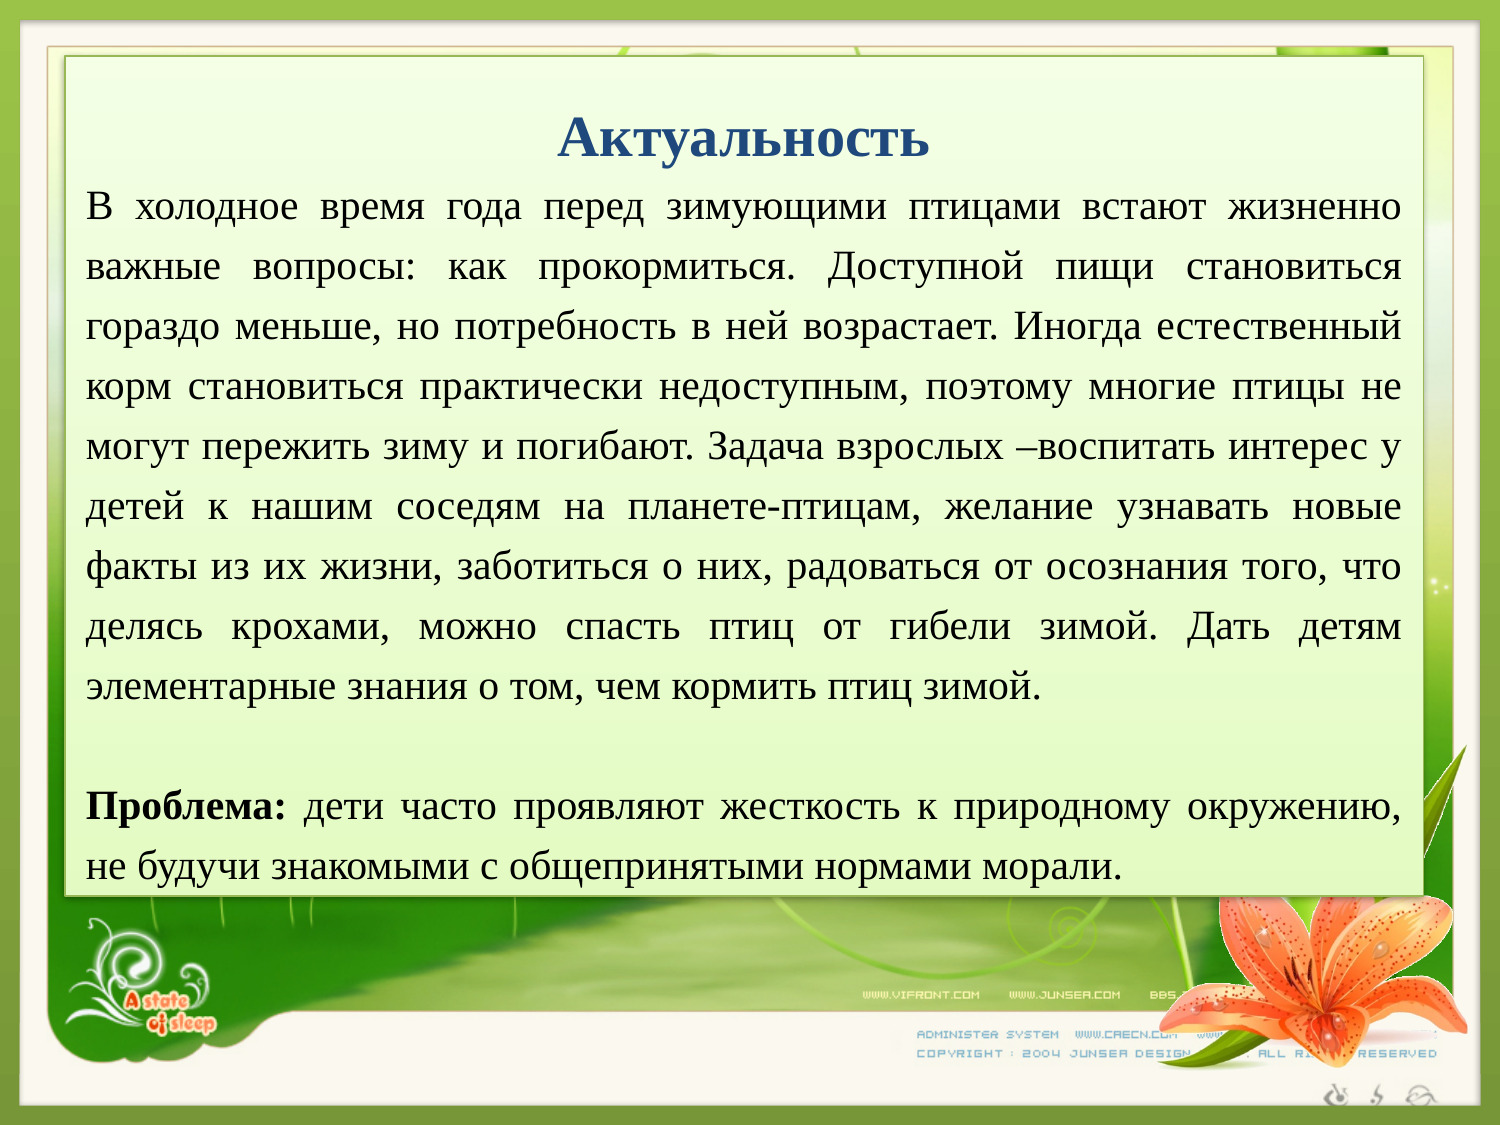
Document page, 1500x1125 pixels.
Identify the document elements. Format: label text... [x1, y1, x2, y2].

picture [20, 20, 1480, 1105]
text_box Актуальность В холодное время года перед зимующими птицами встают жизненно важные вопросы: как прокормиться. Доступной пищи становиться гораздо меньше, но потребность в ней возрастает. Иногда естественный корм становиться практически недоступным, поэтому многие птицы не могут пережить зиму и погибают. Задача взрослых –воспитать интерес у детей к нашим соседям на планете-птицам, желание узнавать новые факты из их жизни, заботиться о них, радоваться от осознания того, что делясь крохами, можно спасть птиц от гибели зимой. Дать детям элементарные знания о том, чем кормить птиц зимой. Проблема: дети часто проявляют жесткость к природному окружению, не будучи знакомыми с общепринятыми нормами морали. [64, 55, 1424, 897]
